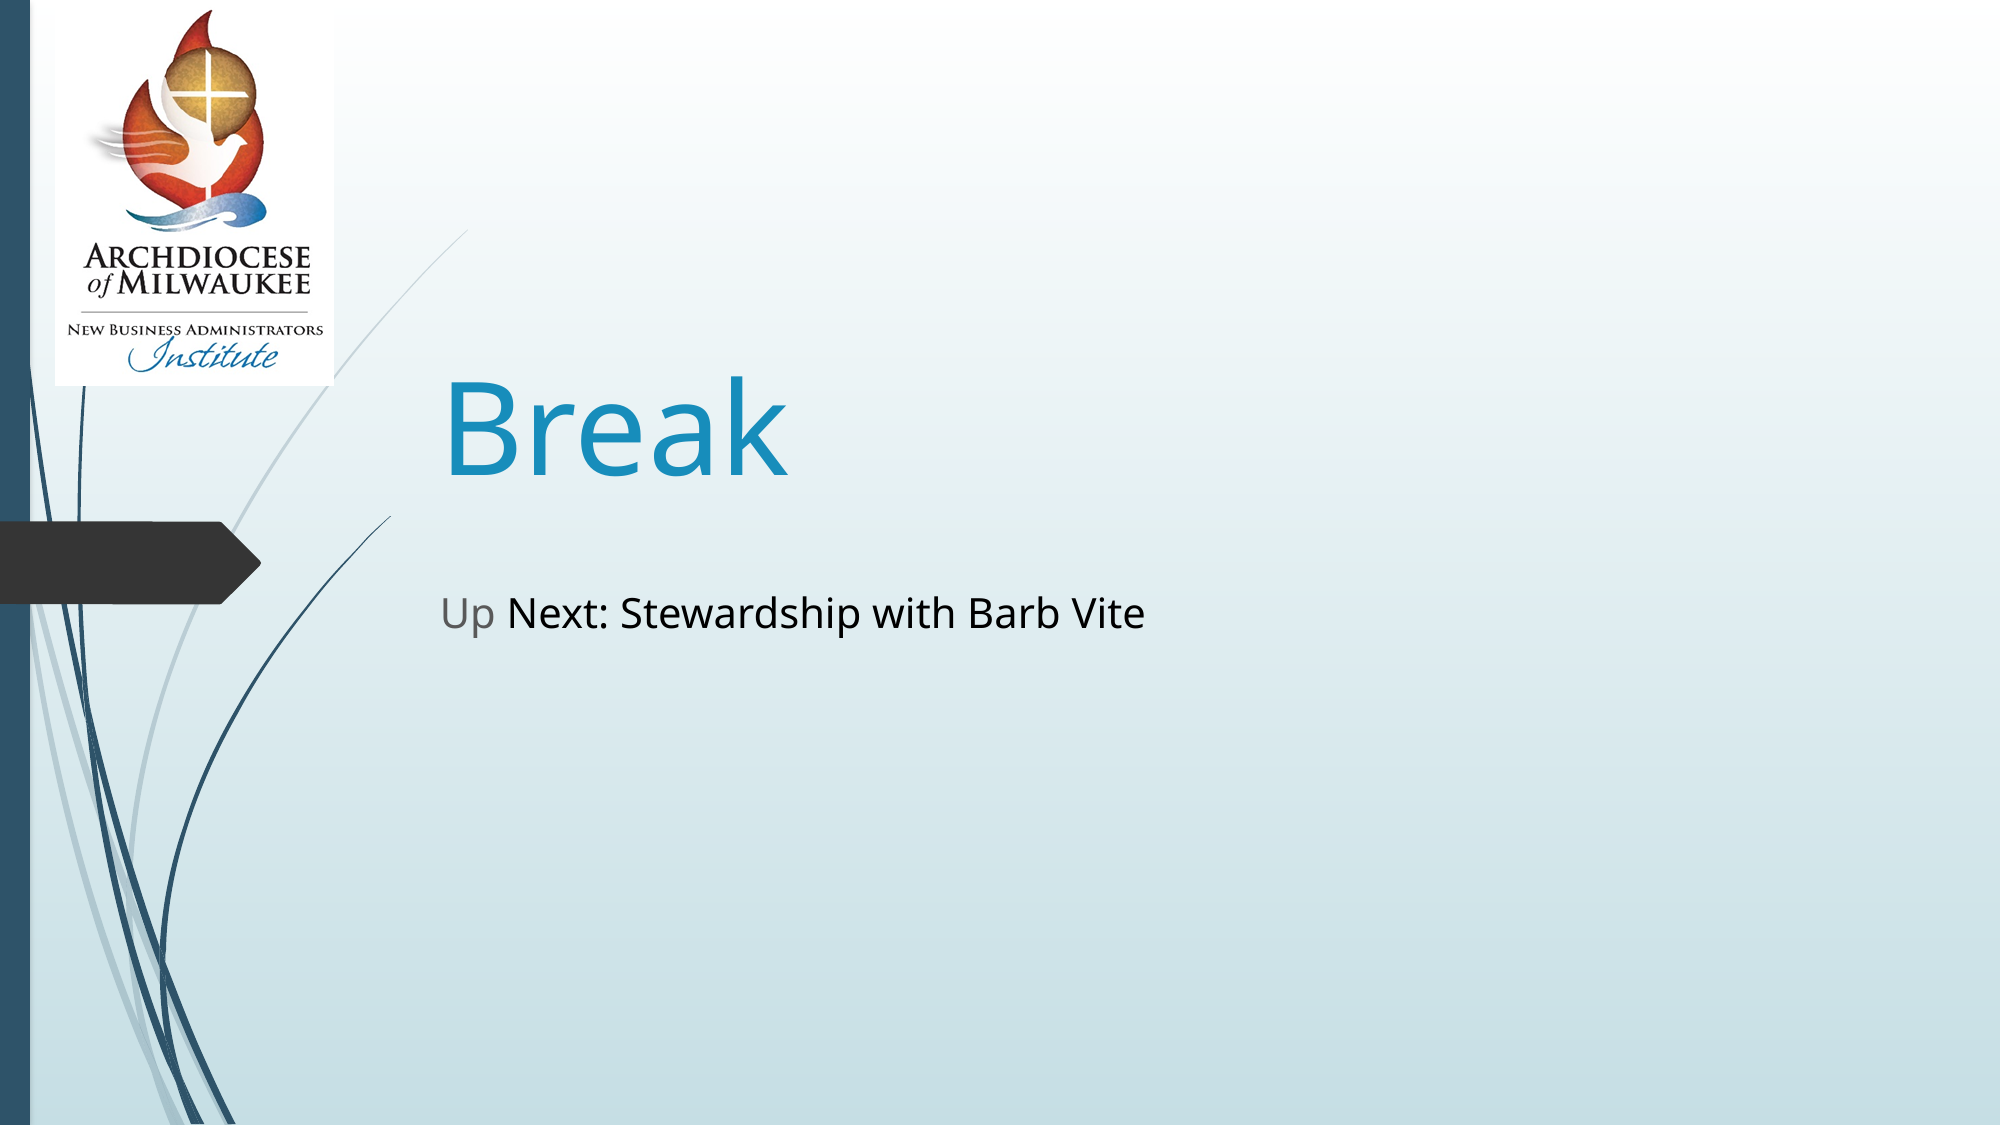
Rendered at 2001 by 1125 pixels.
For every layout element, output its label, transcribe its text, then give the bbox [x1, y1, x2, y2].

title Break [424, 337, 1888, 579]
list Up Next: Stewardship with Barb Vite [424, 579, 1888, 721]
picture [55, 0, 335, 387]
